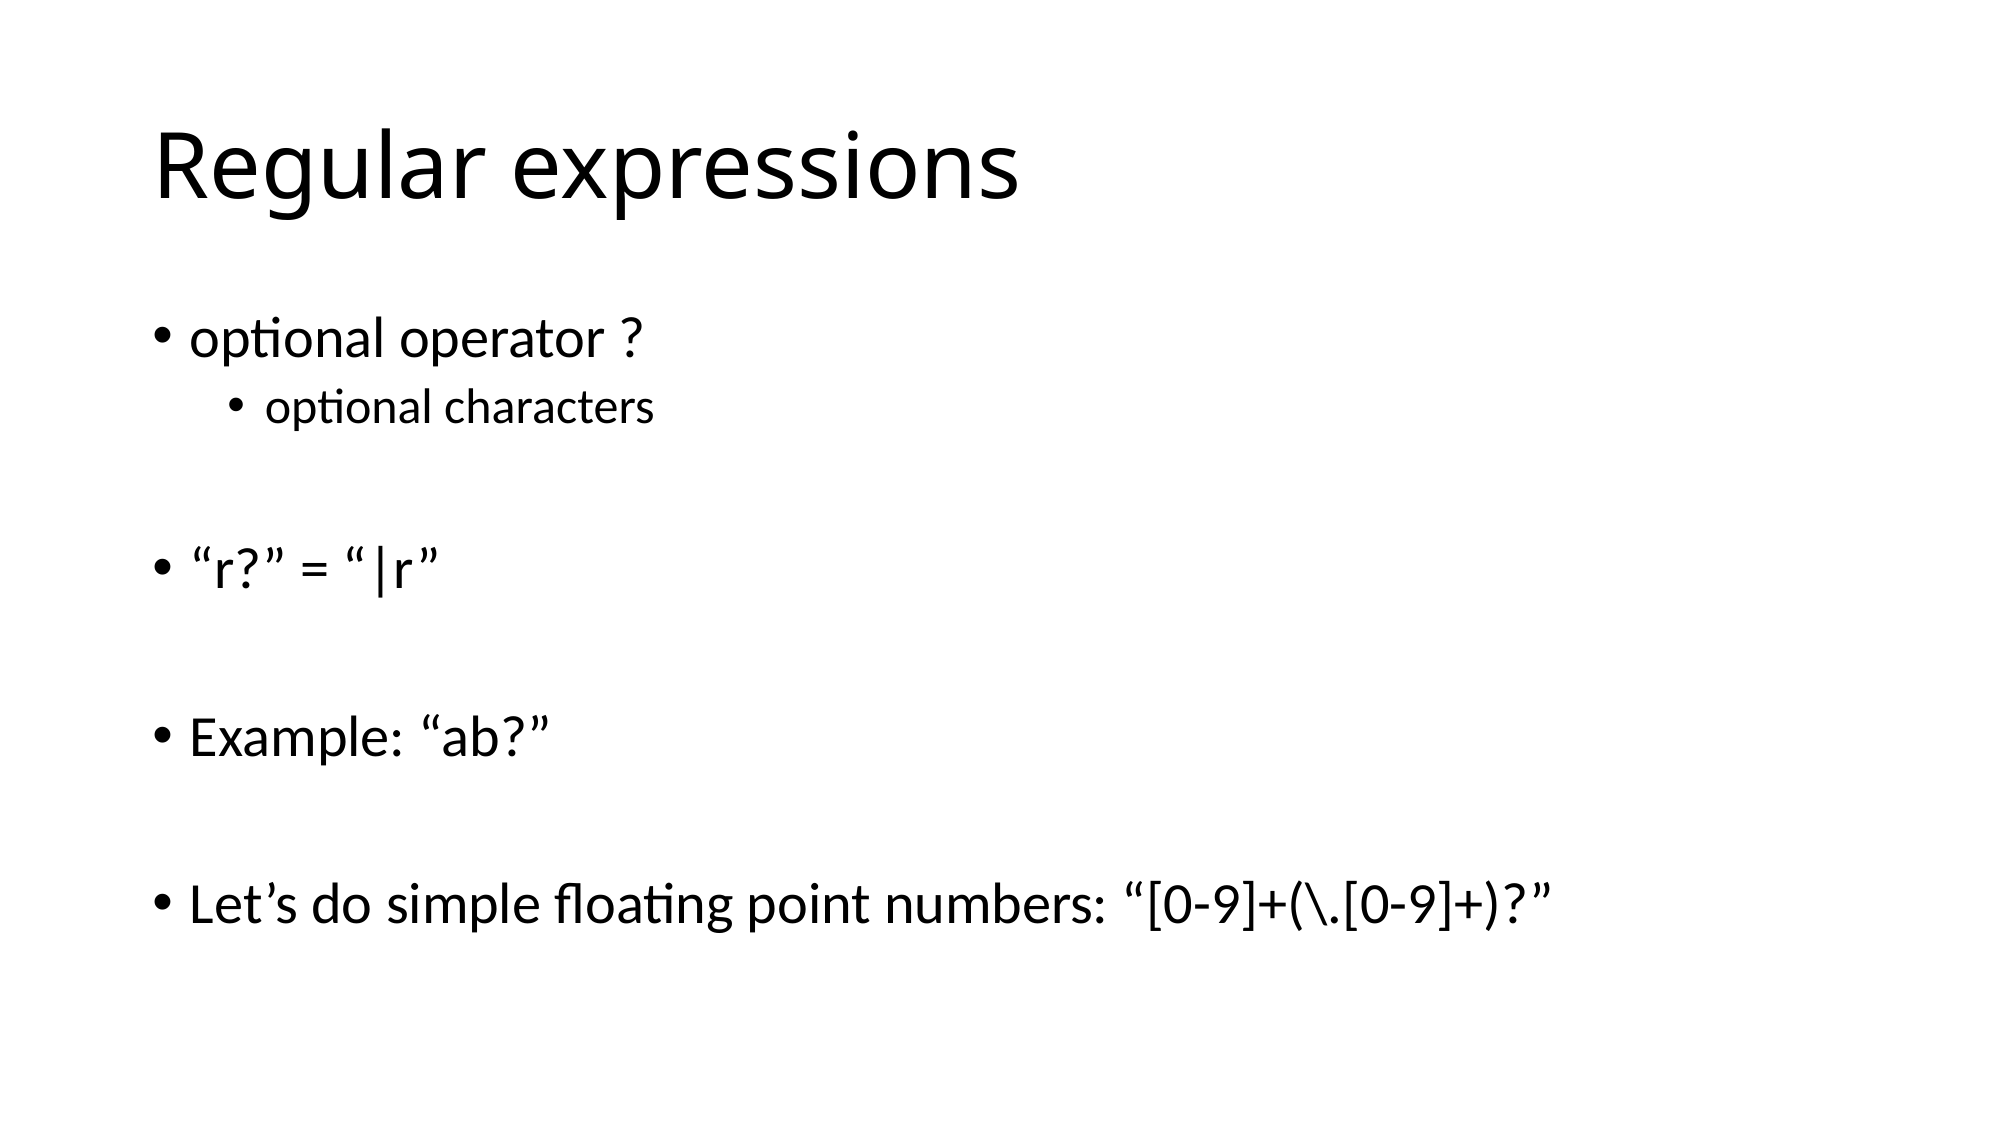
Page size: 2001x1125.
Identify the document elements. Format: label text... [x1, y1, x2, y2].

title Regular expressions [137, 59, 1863, 278]
list optional operator ? optional characters “r?” = “|r” Example: “ab?” Let’s do simple floating point numbers: “[0-9]+(\.[0-9]+)?” [137, 299, 1863, 1014]
